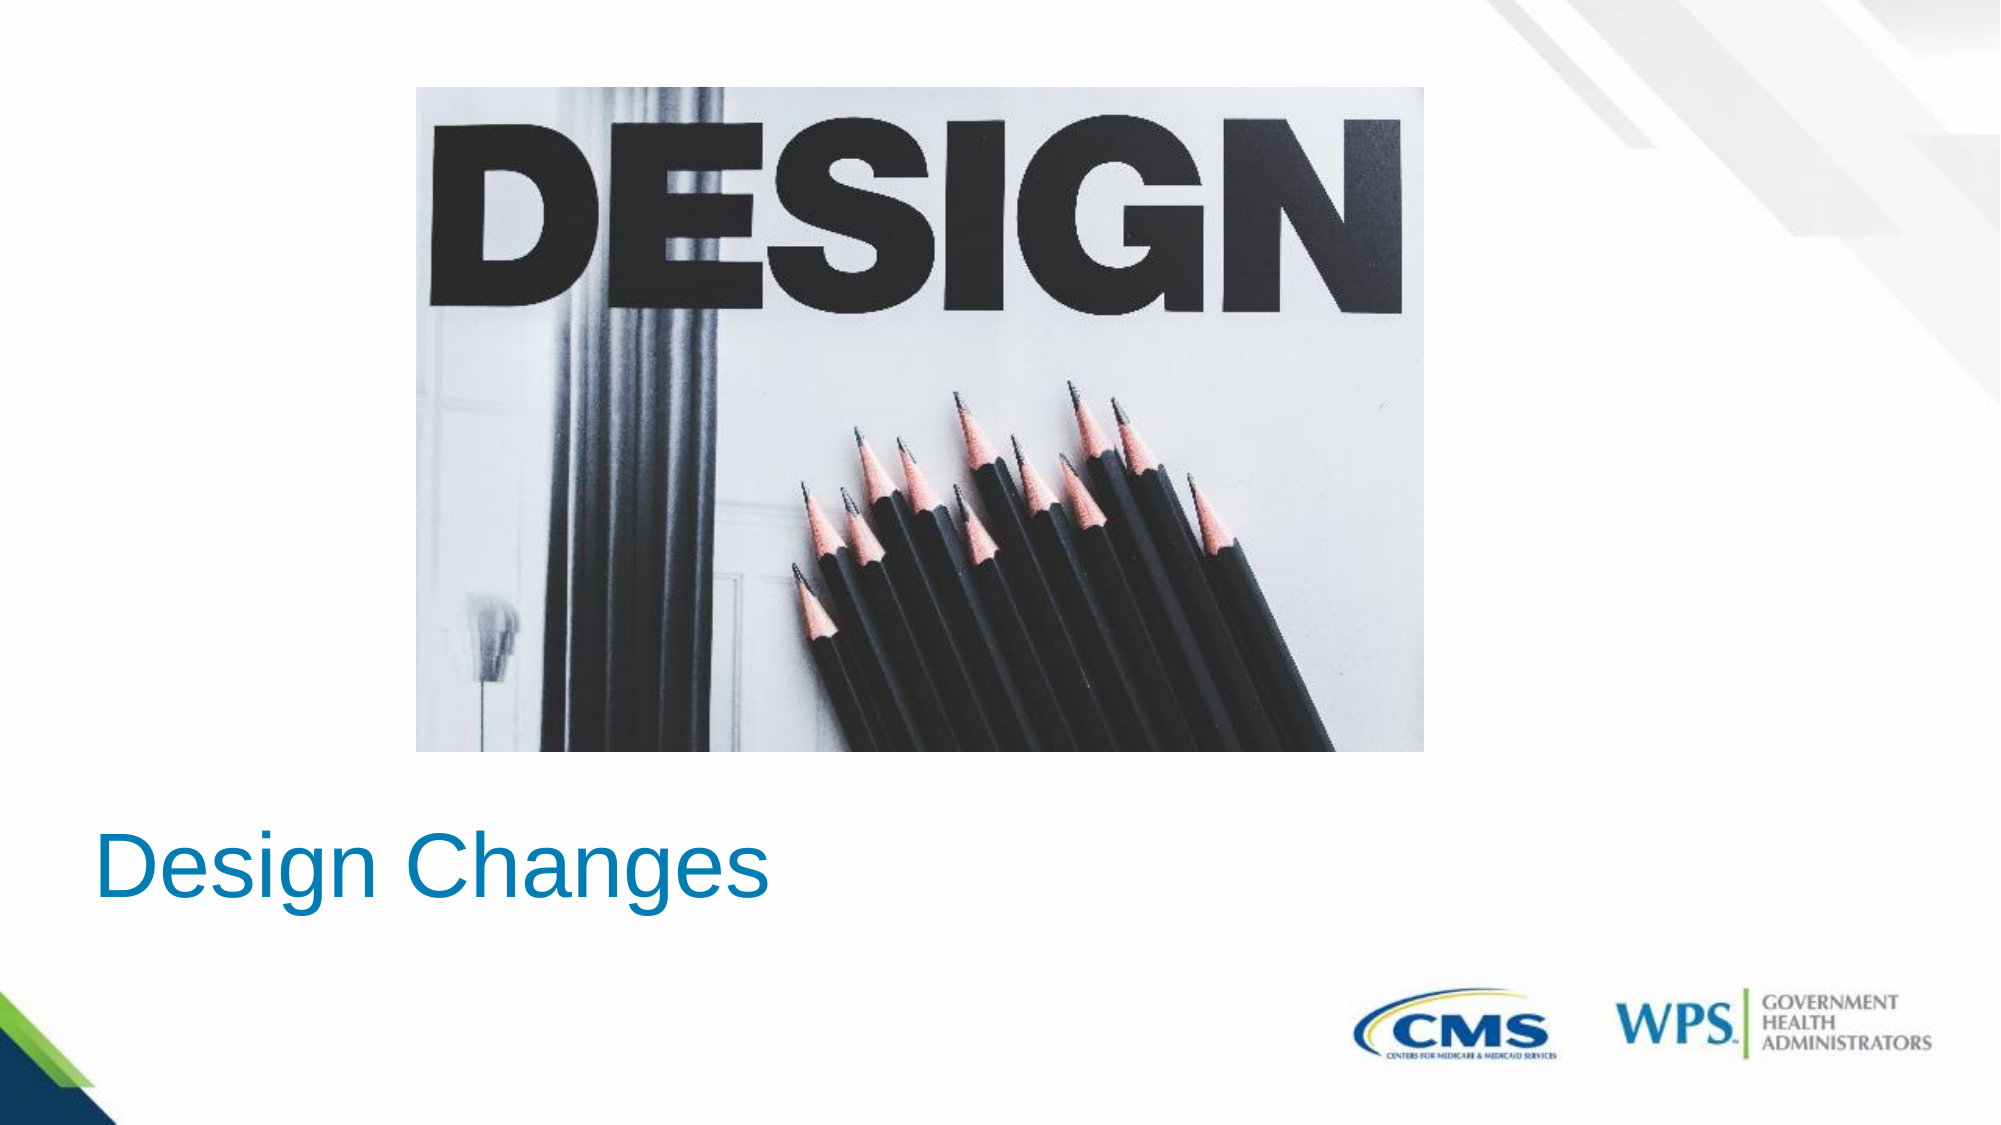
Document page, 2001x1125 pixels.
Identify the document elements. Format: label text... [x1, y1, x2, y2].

picture [0, 0, 2000, 1125]
title Design Changes [78, 811, 1804, 960]
